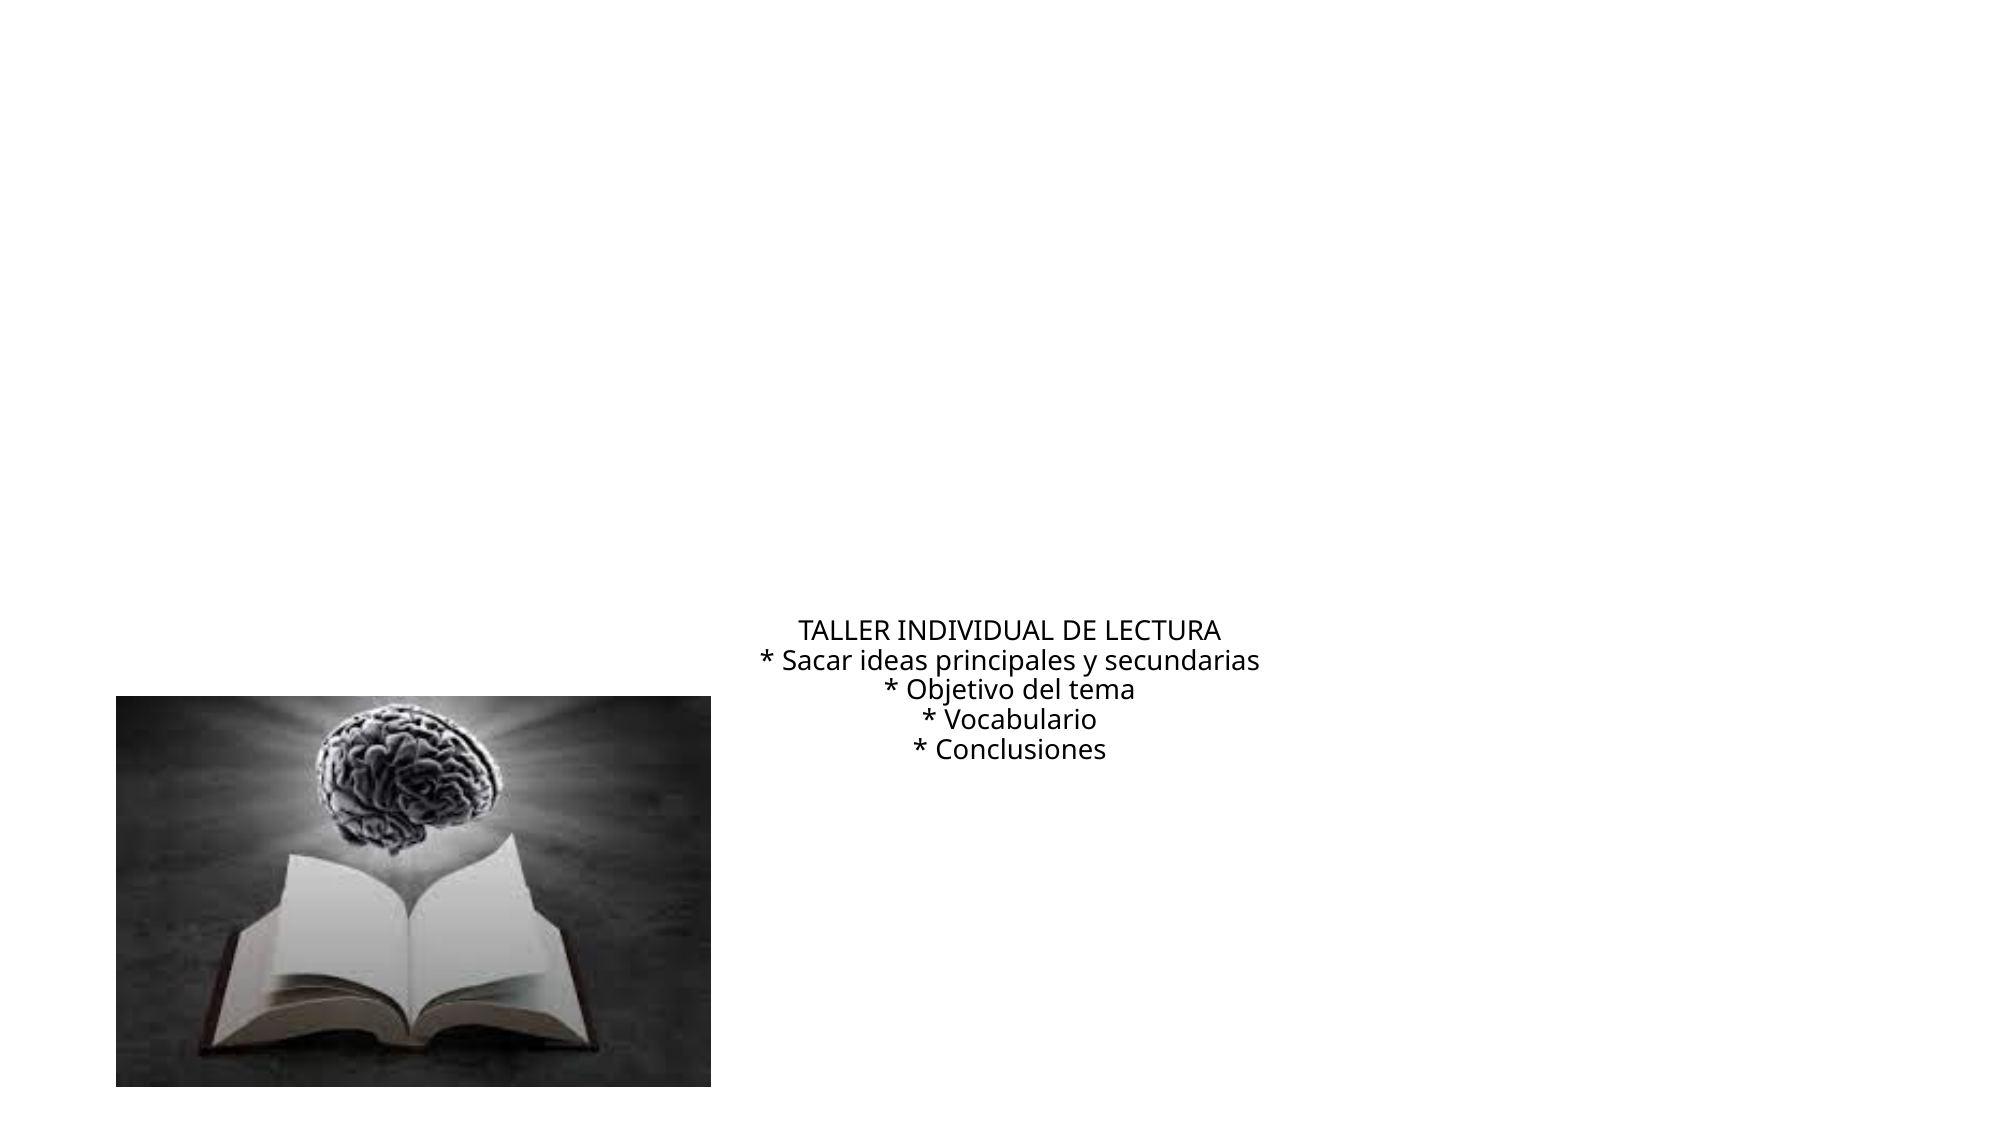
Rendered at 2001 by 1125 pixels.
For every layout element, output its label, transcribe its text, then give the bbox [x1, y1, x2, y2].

picture [116, 696, 711, 1088]
title TALLER INDIVIDUAL DE LECTURA * Sacar ideas principales y secundarias * Objetivo del tema * Vocabulario * Conclusiones [76, 607, 1944, 838]
